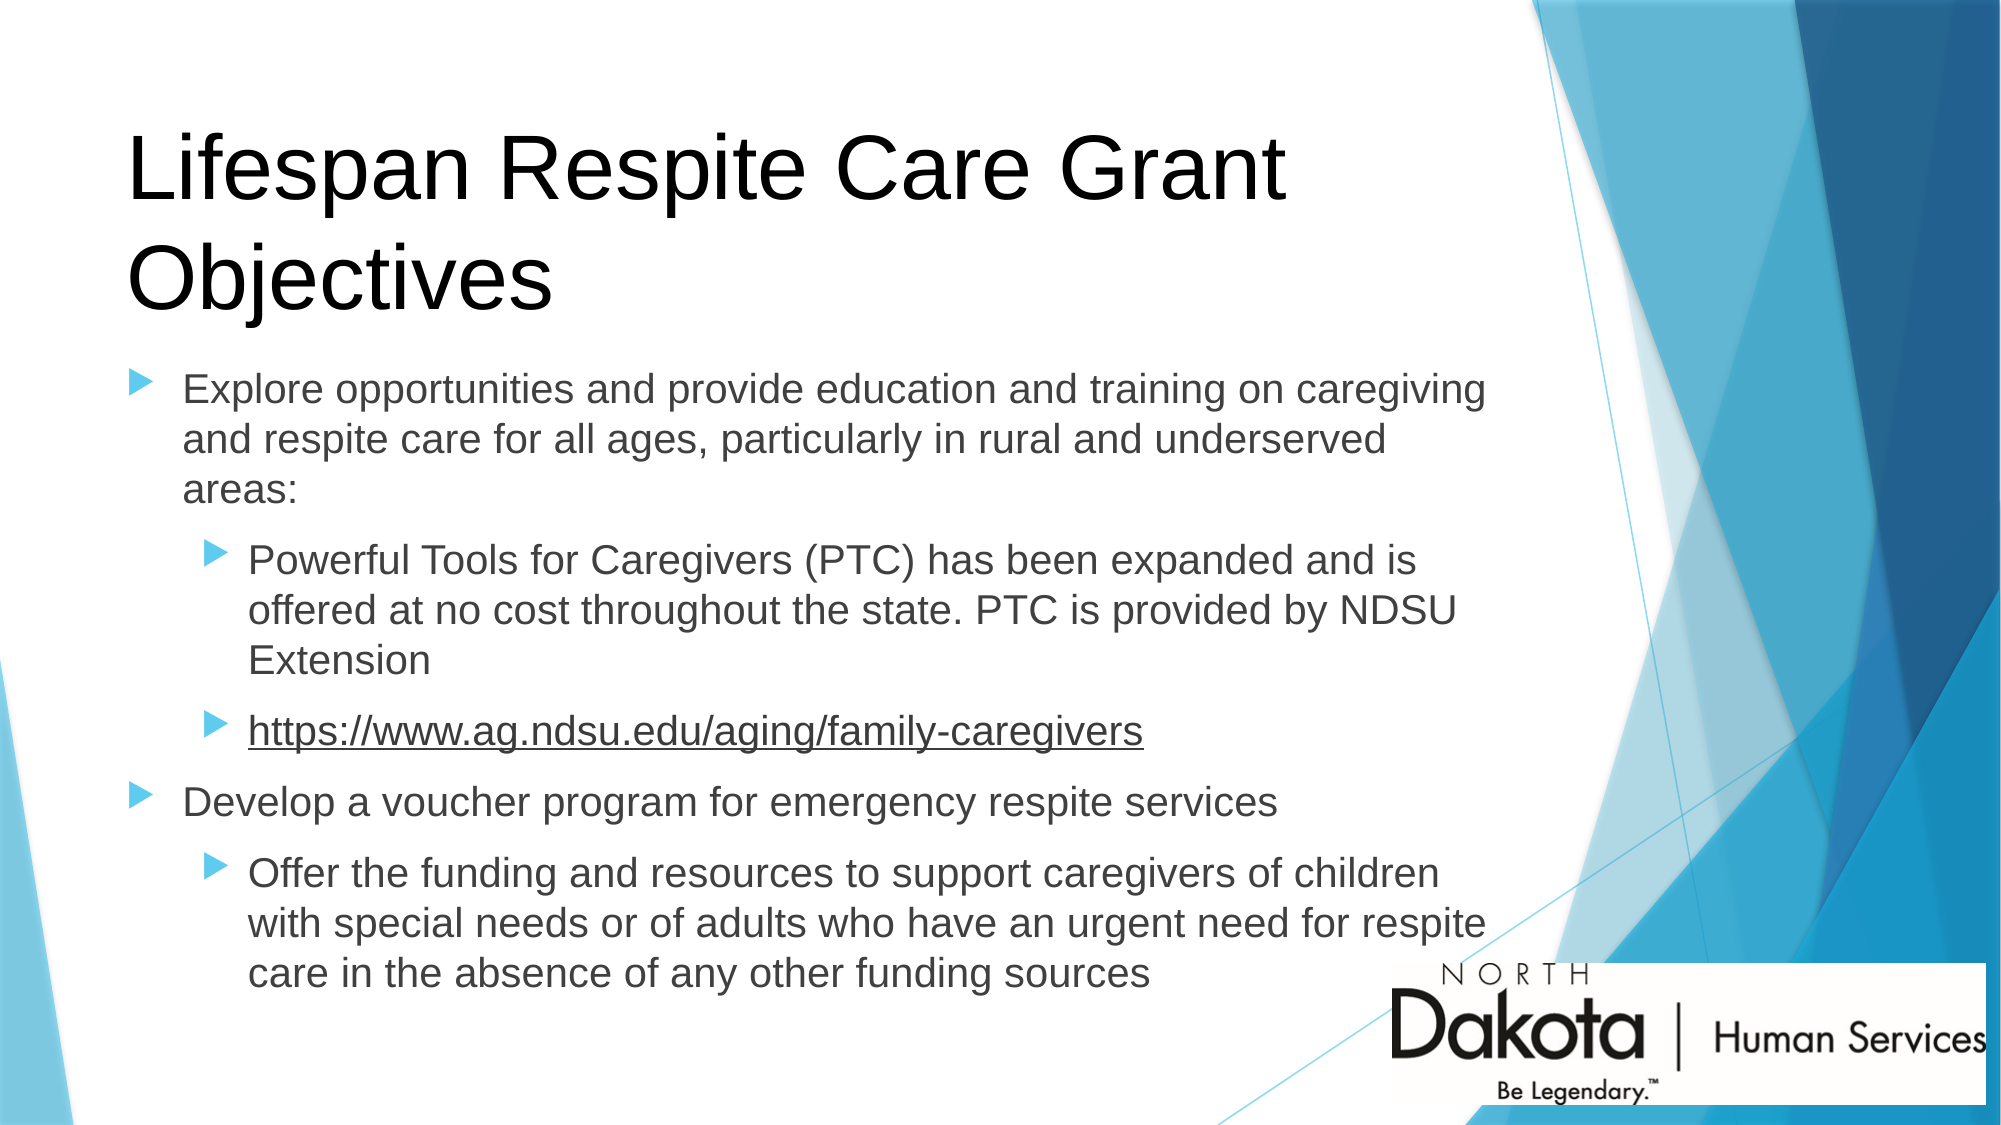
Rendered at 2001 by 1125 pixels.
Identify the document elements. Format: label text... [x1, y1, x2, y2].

title Lifespan Respite Care Grant Objectives [111, 99, 1522, 317]
picture [1391, 963, 1986, 1106]
list Explore opportunities and provide education and training on caregiving and respite care for all ages, particularly in rural and underserved areas: Powerful Tools for Caregivers (PTC) has been expanded and is offered at no cost throughout the state. PTC is provided by NDSU Extension https://www.ag.ndsu.edu/aging/family-caregivers Develop a voucher program for emergency respite services Offer the funding and resources to support caregivers of children with special needs or of adults who have an urgent need for respite care in the absence of any other funding sources [111, 354, 1522, 992]
